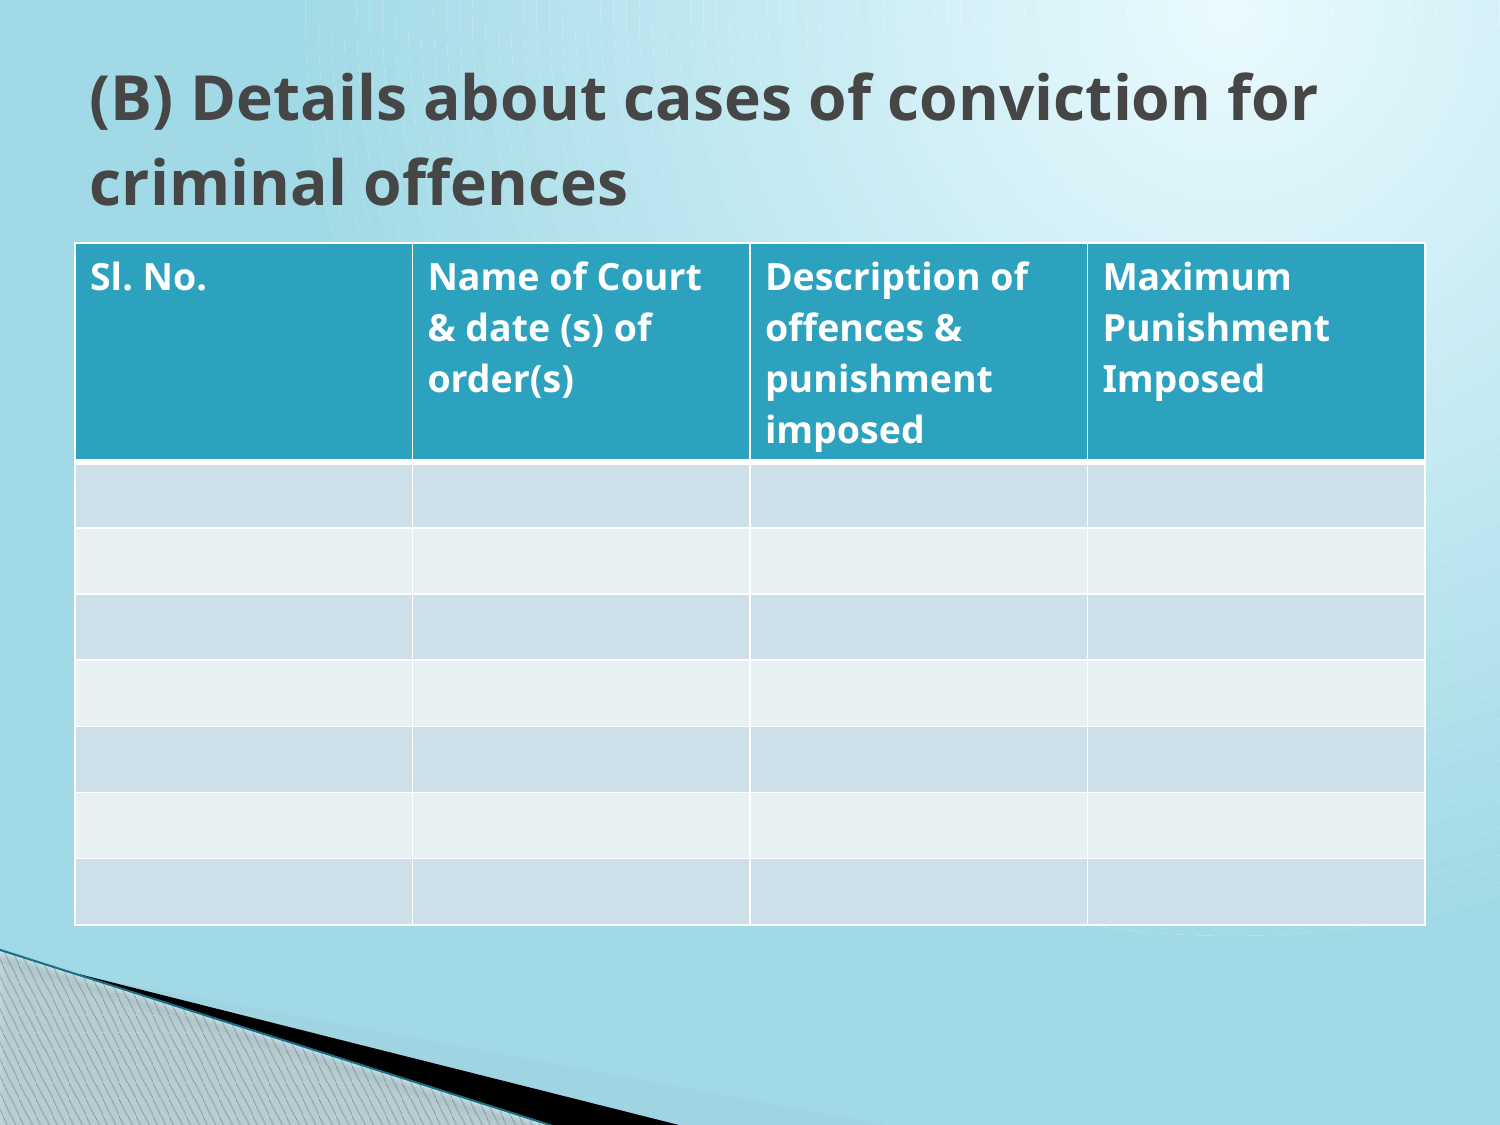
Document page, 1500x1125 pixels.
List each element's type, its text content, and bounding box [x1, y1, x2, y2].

table_header Name of Court & date (s) of order(s) [413, 244, 749, 459]
table_cell [76, 727, 412, 792]
table_cell [751, 859, 1087, 924]
table_cell [76, 661, 412, 726]
table_header Maximum Punishment Imposed [1088, 244, 1424, 459]
table_cell [751, 661, 1087, 726]
table_cell [413, 727, 749, 792]
table_cell [413, 661, 749, 726]
table_header Description of offences & punishment imposed [751, 244, 1087, 459]
table_cell [751, 727, 1087, 792]
table_cell [76, 793, 412, 858]
table_cell [413, 793, 749, 858]
table_cell [76, 465, 412, 527]
table_cell [413, 465, 749, 527]
table_cell [76, 595, 412, 659]
table_cell [413, 529, 749, 593]
table_cell [413, 859, 749, 924]
table_cell [1088, 465, 1424, 527]
table_cell [751, 793, 1087, 858]
table_cell [751, 465, 1087, 527]
table_cell [413, 595, 749, 659]
table_cell [1088, 661, 1424, 726]
table_cell [1088, 793, 1424, 858]
table_cell [1088, 595, 1424, 659]
table_cell [1088, 727, 1424, 792]
table_cell [1088, 529, 1424, 593]
table_cell [1088, 859, 1424, 924]
table_cell [751, 595, 1087, 659]
table_cell [76, 859, 412, 924]
table_header Sl. No. [76, 244, 412, 459]
table_cell [751, 529, 1087, 593]
table_cell [76, 529, 412, 593]
title (B) Details about cases of conviction for criminal offences [75, 45, 1425, 233]
